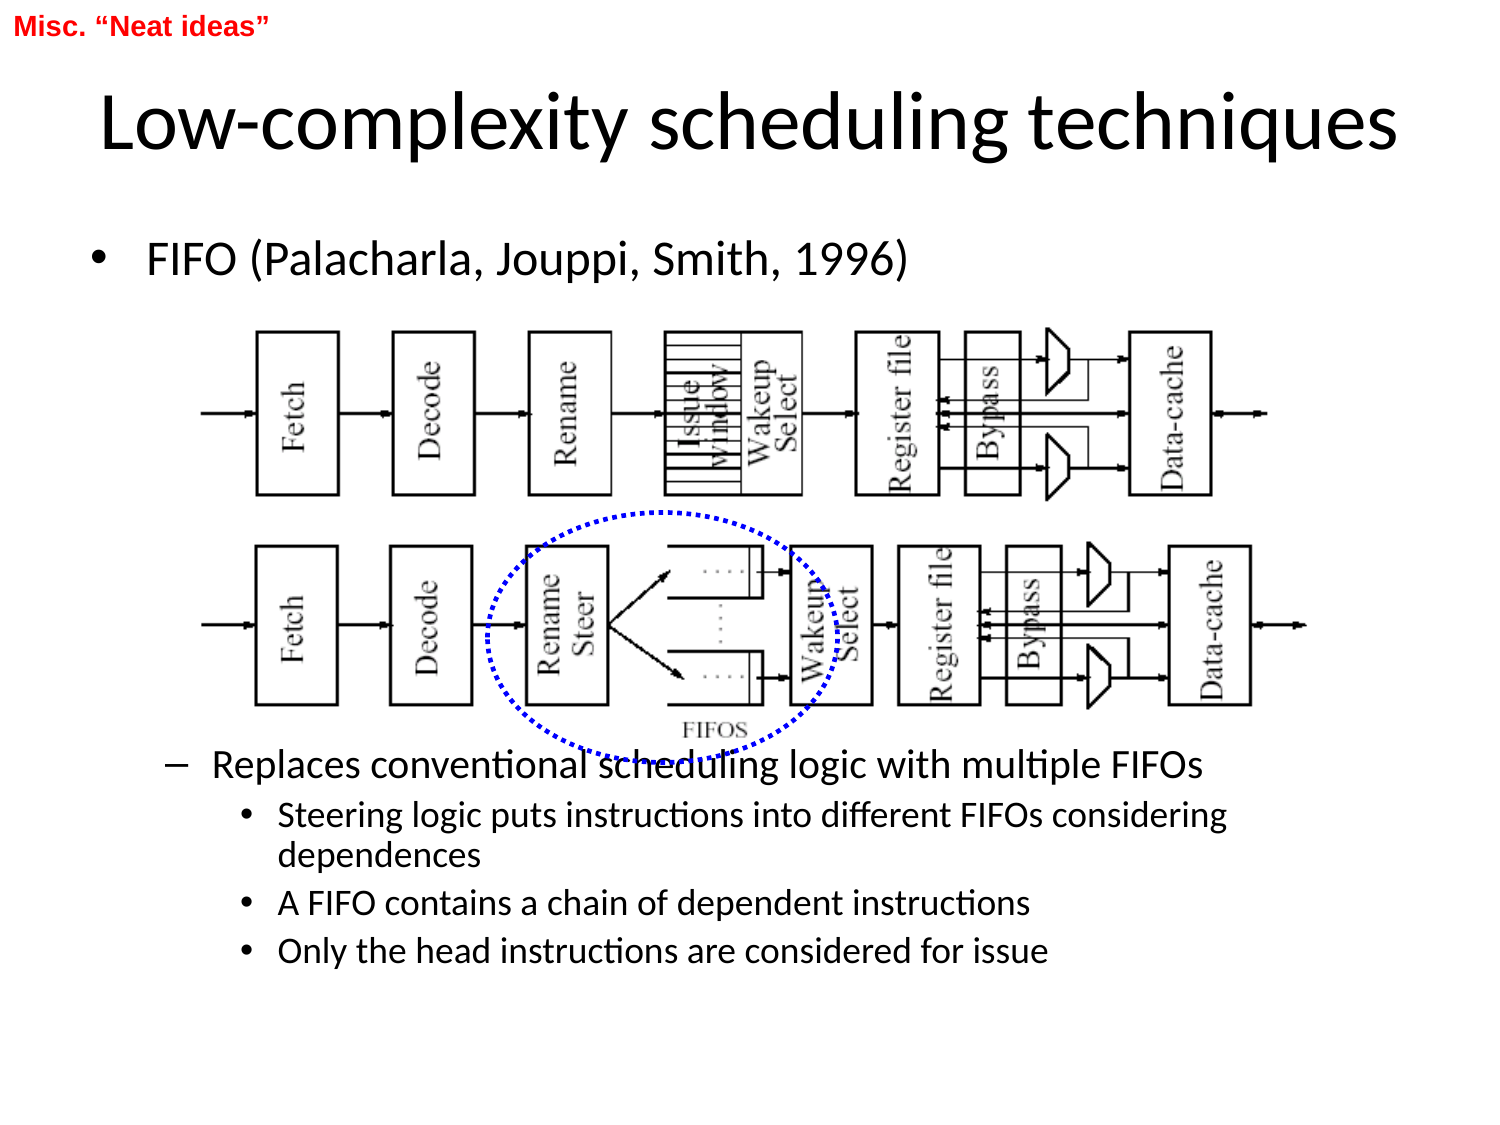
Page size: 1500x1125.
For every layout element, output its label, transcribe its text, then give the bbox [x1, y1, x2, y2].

picture [149, 287, 1343, 749]
list FIFO (Palacharla, Jouppi, Smith, 1996) Replaces conventional scheduling logic with multiple FIFOs Steering logic puts instructions into different FIFOs considering dependences A FIFO contains a chain of dependent instructions Only the head instructions are considered for issue [75, 224, 1425, 1005]
text_box [611, 757, 714, 763]
title Low-complexity scheduling techniques [75, 45, 1425, 188]
text_box Misc. “Neat ideas” [0, 0, 286, 50]
